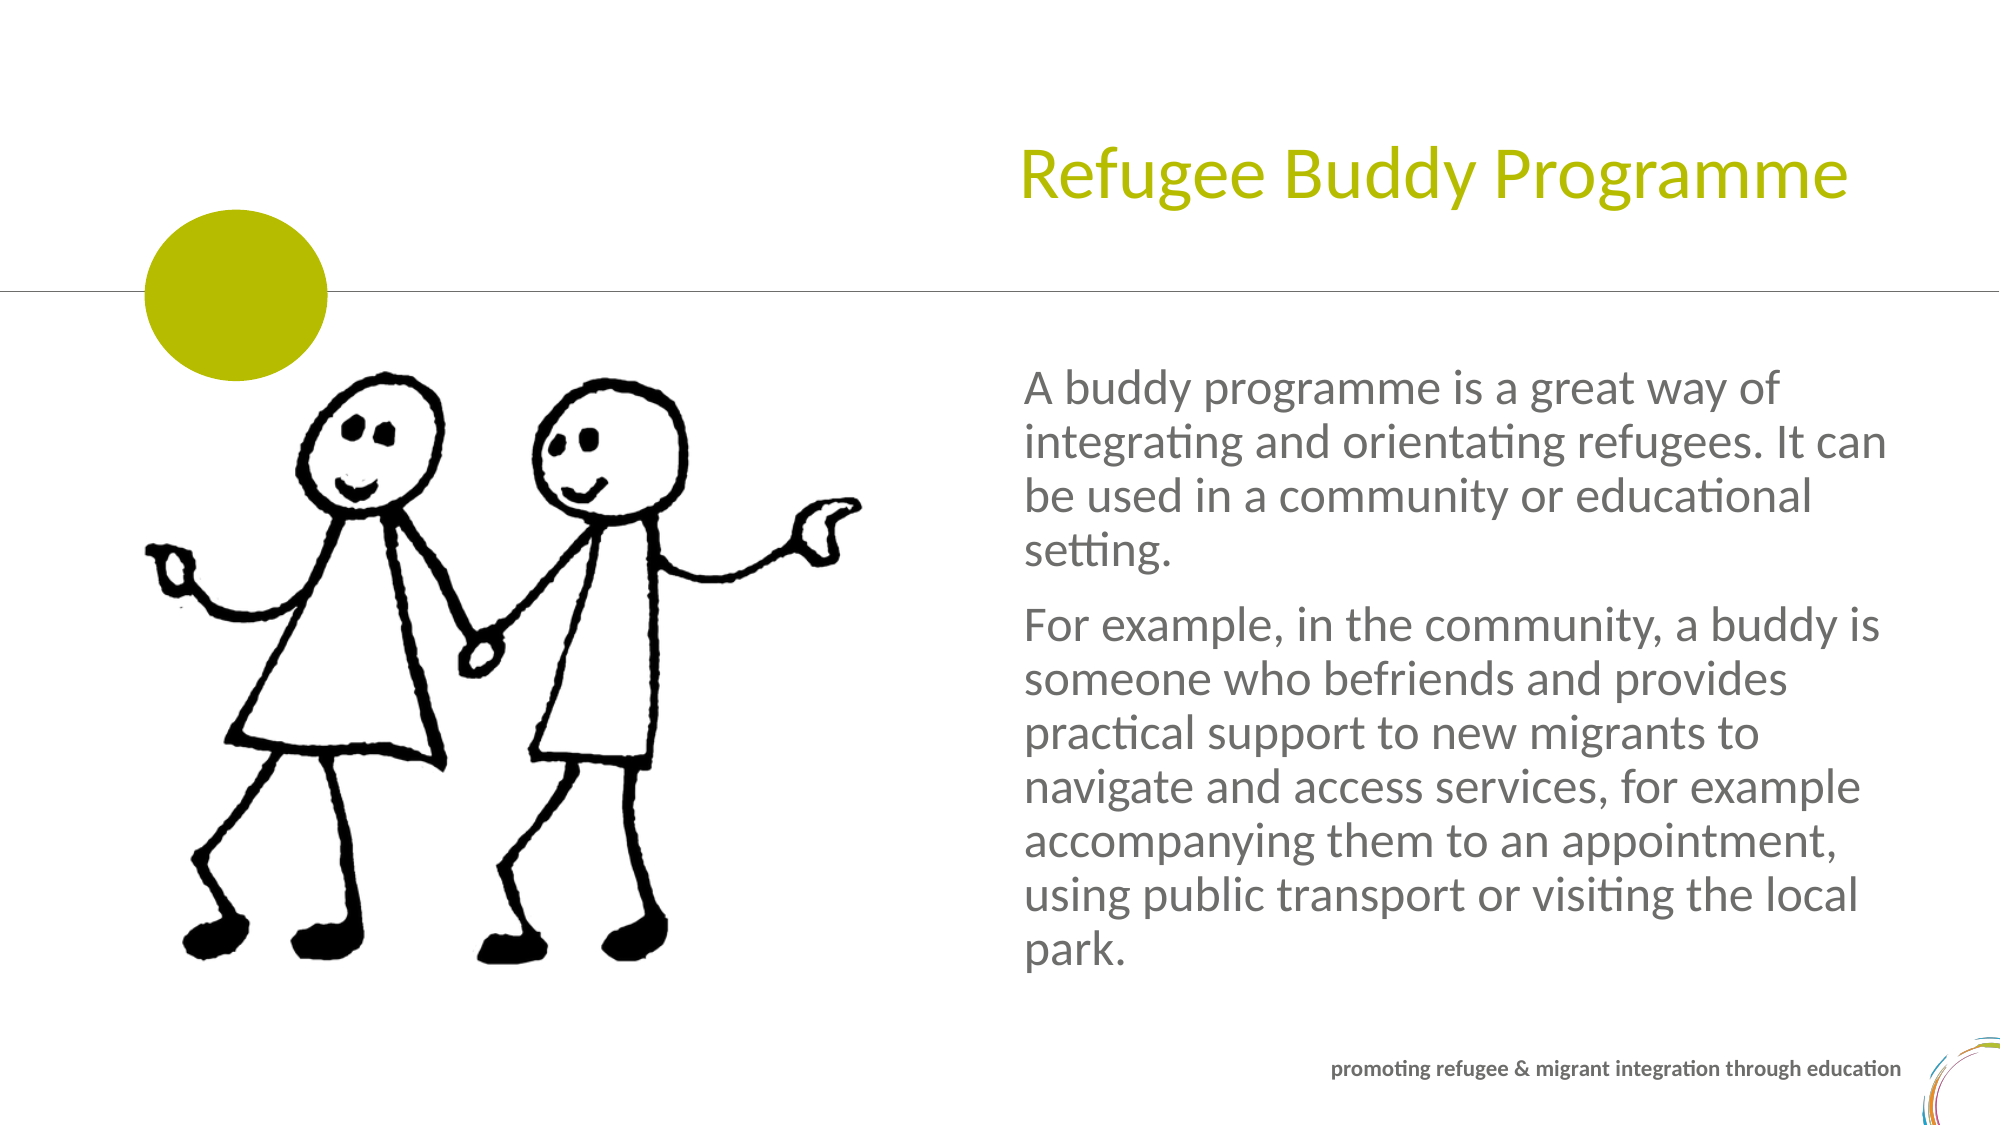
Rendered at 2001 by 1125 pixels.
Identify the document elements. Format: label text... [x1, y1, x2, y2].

list Refugee Buddy Programme [1004, 125, 1920, 267]
picture [127, 349, 880, 985]
picture [1902, 1030, 2000, 1125]
list A buddy programme is a great way of integrating and orientating refugees. It can be used in a community or educational setting. For example, in the community, a buddy is someone who befriends and provides practical support to new migrants to navigate and access services, for example accompanying them to an appointment, using public transport or visiting the local park. [1008, 353, 1920, 950]
